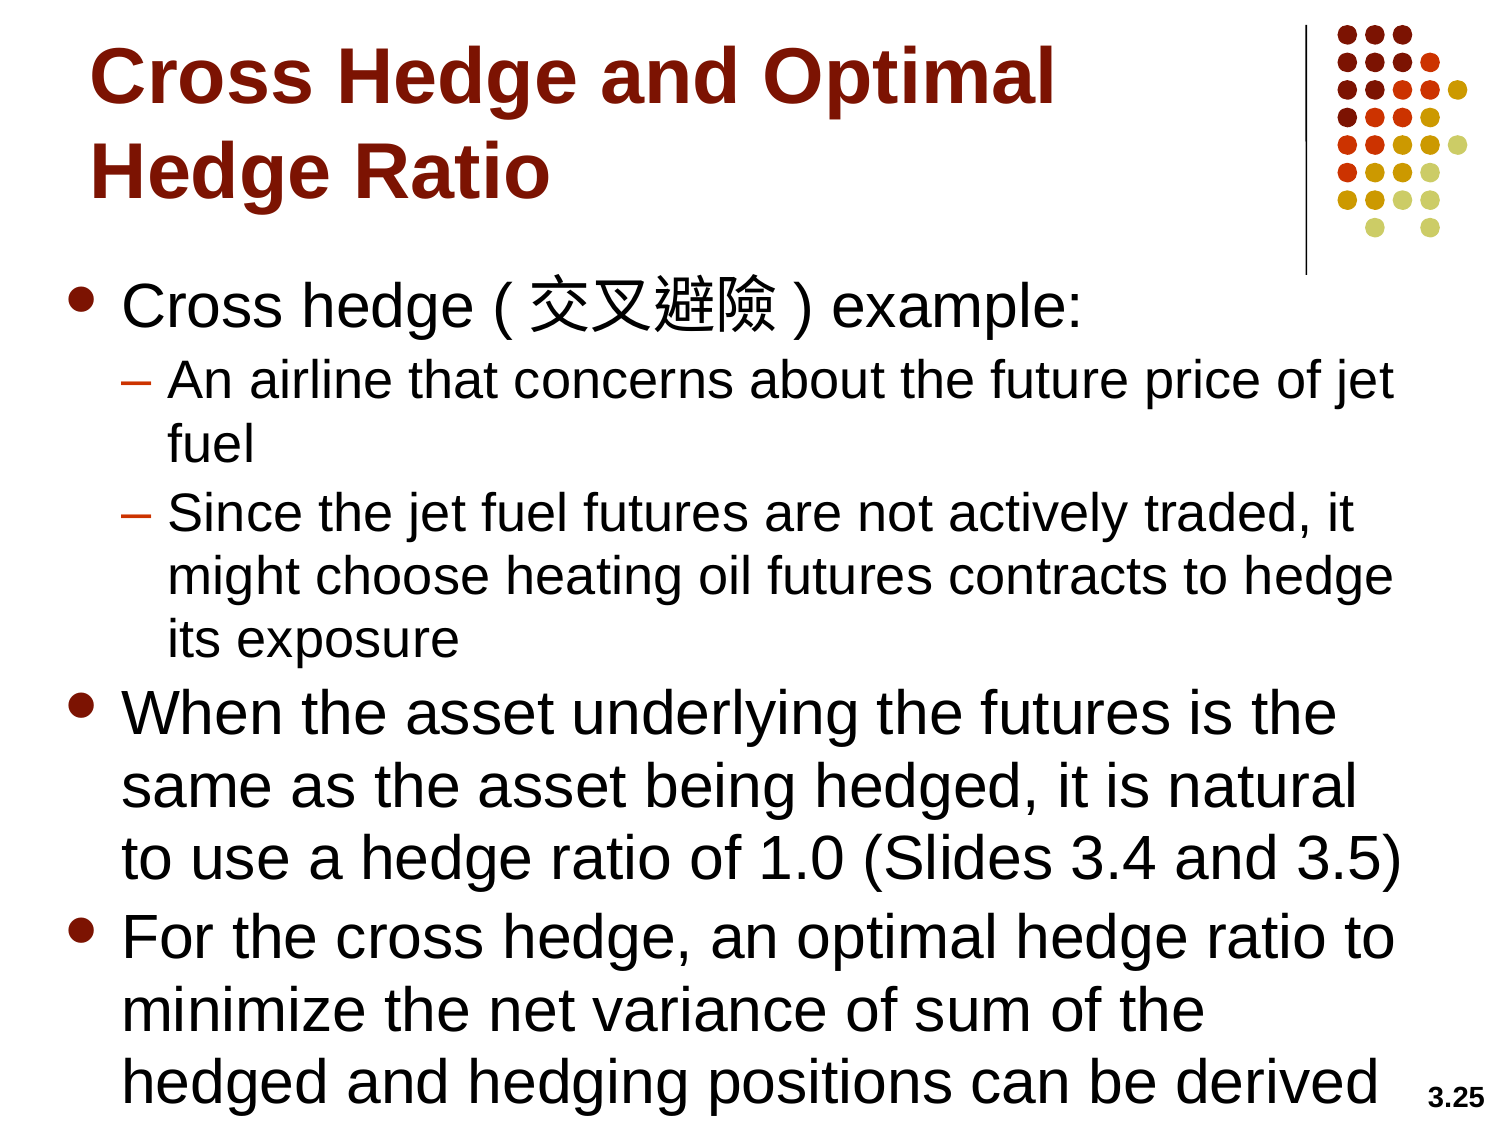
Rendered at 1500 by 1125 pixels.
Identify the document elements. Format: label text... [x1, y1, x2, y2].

list Cross hedge (交叉避險) example: An airline that concerns about the future price of jet fuel Since the jet fuel futures are not actively traded, it might choose heating oil futures contracts to hedge its exposure When the asset underlying the futures is the same as the asset being hedged, it is natural to use a hedge ratio of 1.0 (Slides 3.4 and 3.5) For the cross hedge, an optimal hedge ratio to minimize the net variance of sum of the hedged and hedging positions can be derived [50, 262, 1425, 1125]
slide_number 3.25 [1400, 1070, 1500, 1125]
title Cross Hedge and Optimal Hedge Ratio [75, 42, 1306, 196]
